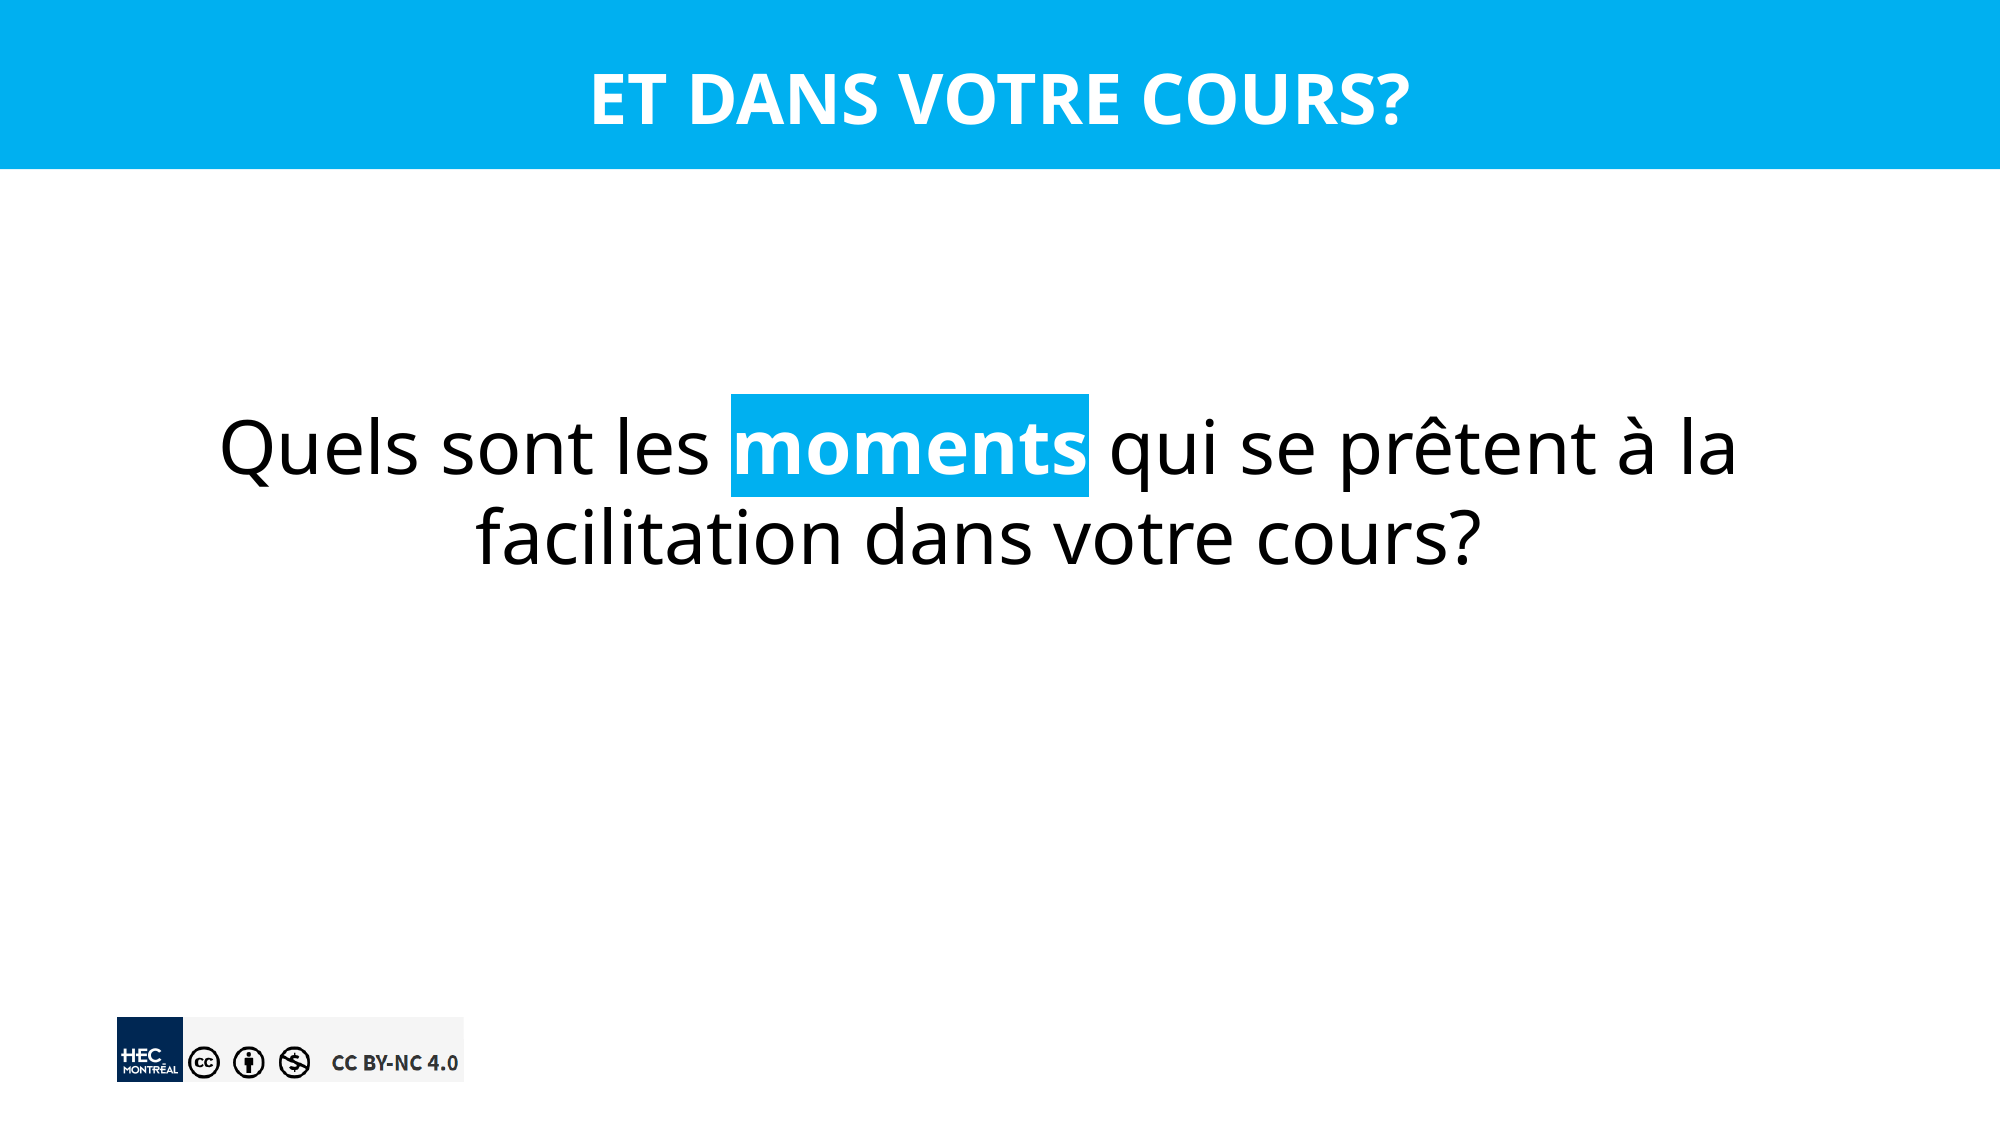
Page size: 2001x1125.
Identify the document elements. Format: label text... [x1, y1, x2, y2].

text_box Quels sont les moments qui se prêtent à la facilitation dans votre cours? [147, 392, 1811, 588]
text_box ET DANS VOTRE COURS? [494, 46, 1506, 146]
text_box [117, 1016, 464, 1082]
text_box [0, 0, 2000, 170]
